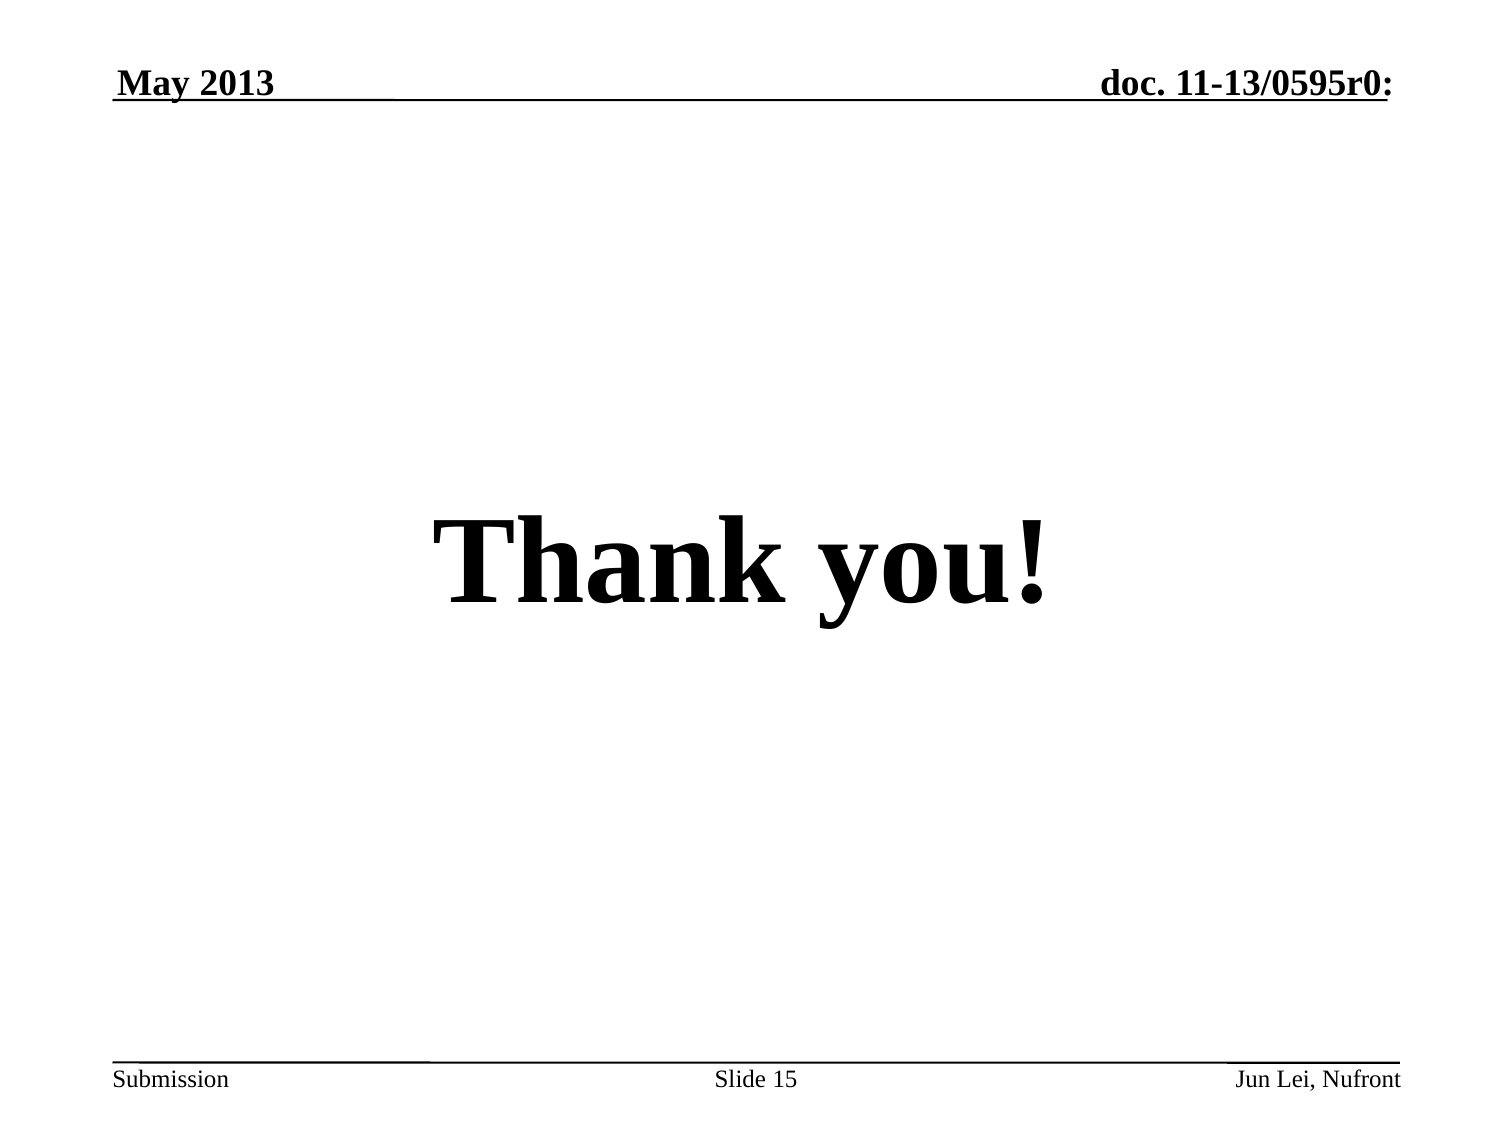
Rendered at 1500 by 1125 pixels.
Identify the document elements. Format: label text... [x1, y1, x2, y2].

title Thank you! [105, 456, 1381, 648]
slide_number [116, 58, 507, 104]
slide_number Slide 15 [712, 1061, 800, 1123]
footer Jun Lei, Nufront [1031, 1061, 1402, 1093]
